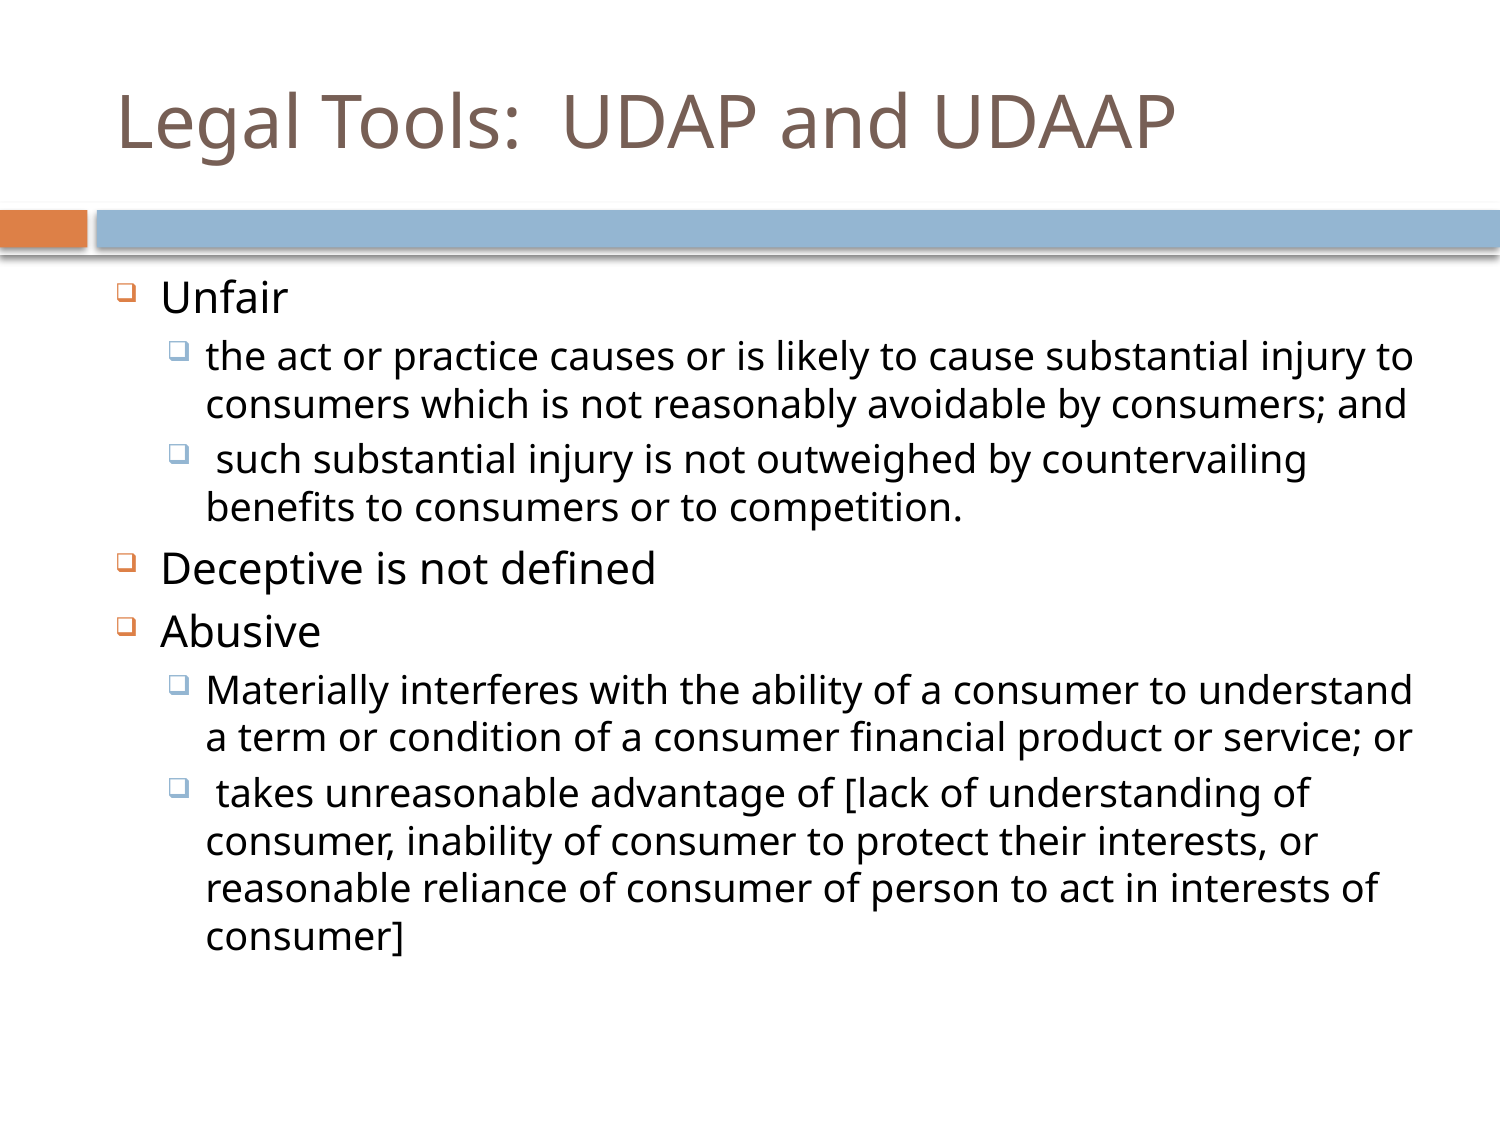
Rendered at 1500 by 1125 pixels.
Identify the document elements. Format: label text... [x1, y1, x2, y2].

list Unfair the act or practice causes or is likely to cause substantial injury to consumers which is not reasonably avoidable by consumers; and such substantial injury is not outweighed by countervailing benefits to consumers or to competition. Deceptive is not defined Abusive Materially interferes with the ability of a consumer to understand a term or condition of a consumer financial product or service; or takes unreasonable advantage of [lack of understanding of consumer, inability of consumer to protect their interests, or reasonable reliance of consumer of person to act in interests of consumer] [100, 262, 1438, 1000]
title Legal Tools: UDAP and UDAAP [100, 37, 1438, 200]
